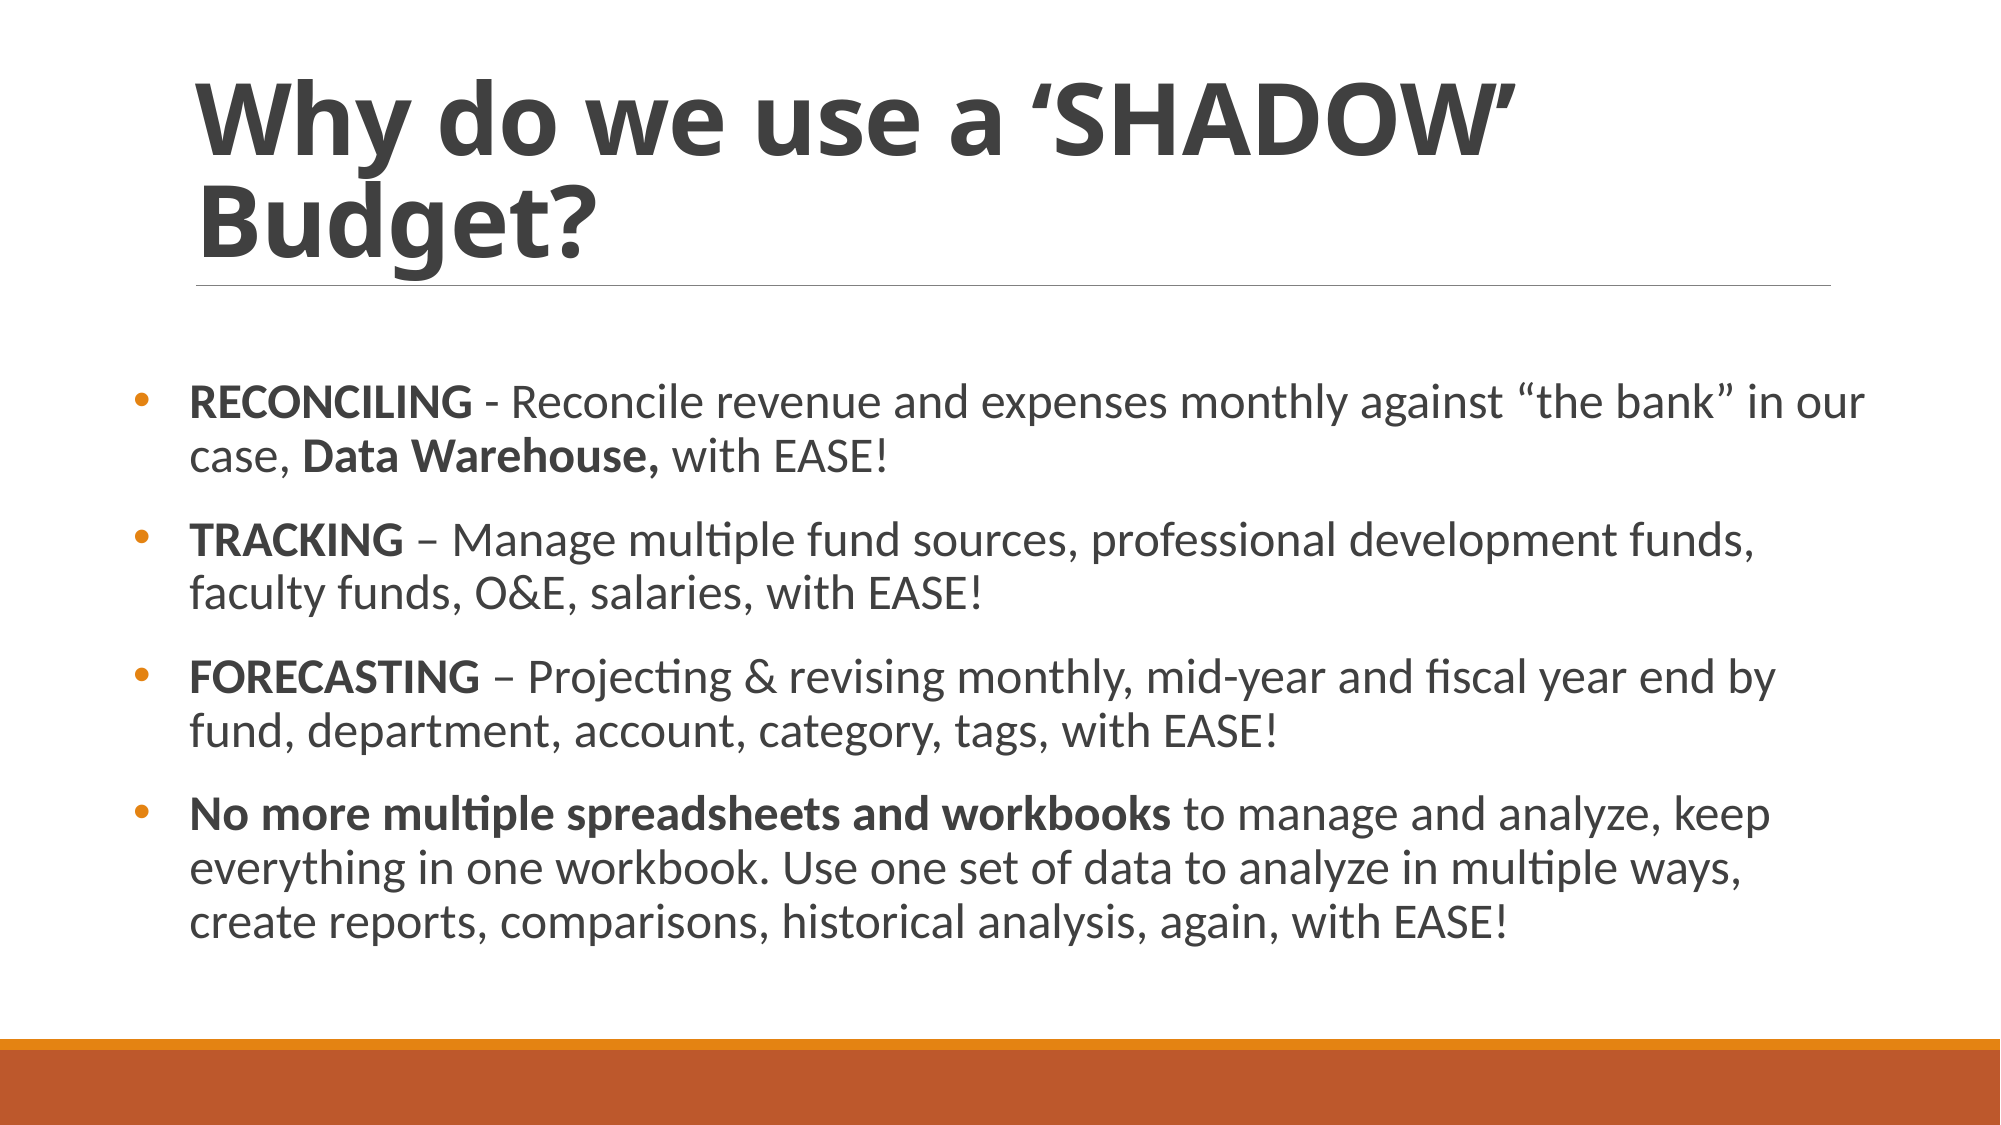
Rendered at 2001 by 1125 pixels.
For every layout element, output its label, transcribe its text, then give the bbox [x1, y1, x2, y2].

title Why do we use a ‘SHADOW’ Budget? [180, 47, 1830, 285]
list shadow budget? RECONCILING - Reconcile revenue and expenses monthly against “the bank” in our case, Data Warehouse, with EASE! TRACKING – Manage multiple fund sources, professional development funds, faculty funds, O&E, salaries, with EASE! FORECASTING – Projecting & revising monthly, mid-year and fiscal year end by fund, department, account, category, tags, with EASE! No more multiple spreadsheets and workbooks to manage and analyze, keep everything in one workbook. Use one set of data to analyze in multiple ways, create reports, comparisons, historical analysis, again, with EASE! [80, 285, 1888, 1026]
